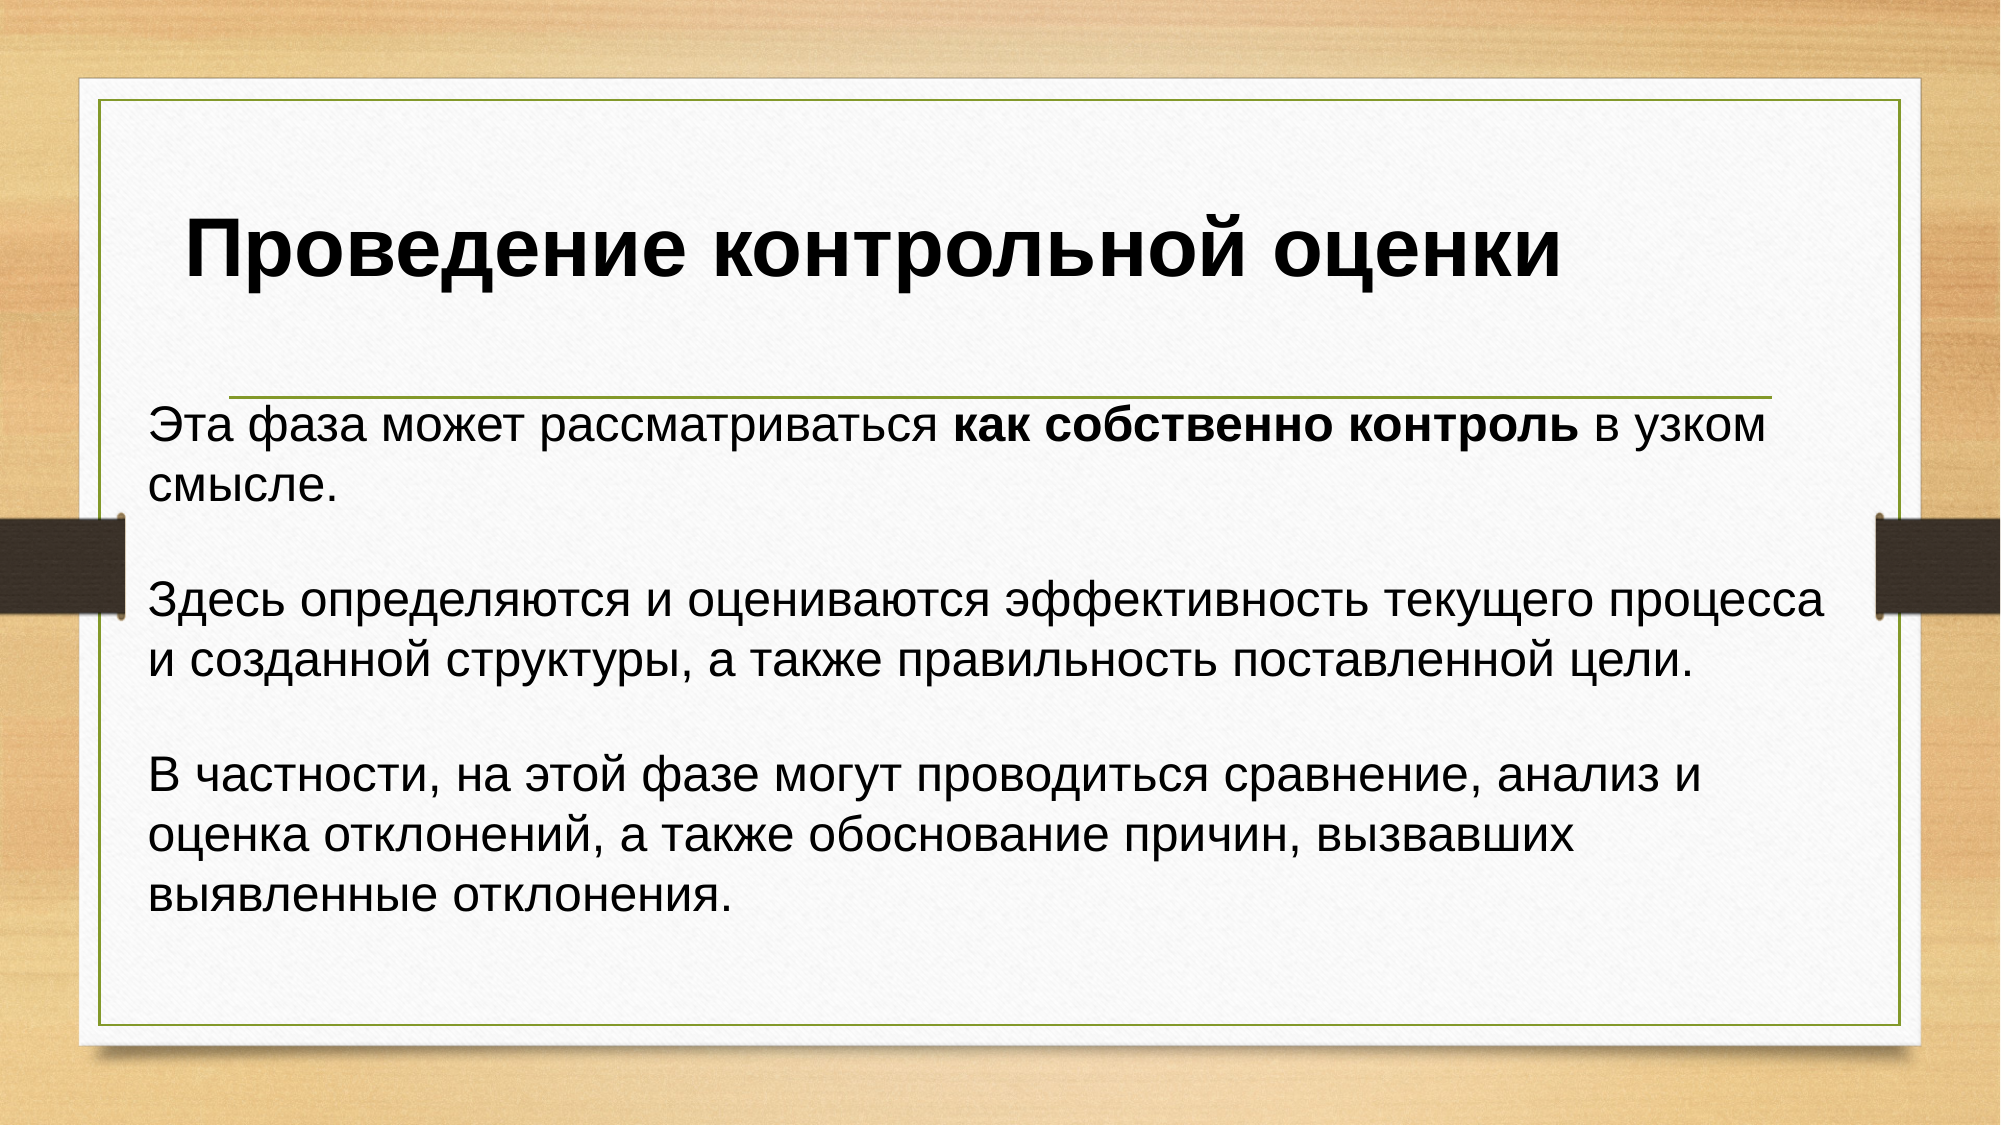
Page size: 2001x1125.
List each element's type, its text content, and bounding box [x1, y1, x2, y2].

text_box Проведение контрольной оценки [169, 185, 1892, 301]
picture [0, 0, 2001, 1125]
text_box Эта фаза может рассматриваться как собственно контроль в узком смысле. Здесь определяются и оцениваются эффективность текущего процесса и созданной структуры, а также правильность поставленной цели. В частности, на этой фазе могут проводиться сравнение, анализ и оценка отклонений, а также обоснование причин, вызвавших выявленные отклонения. [132, 384, 1867, 930]
